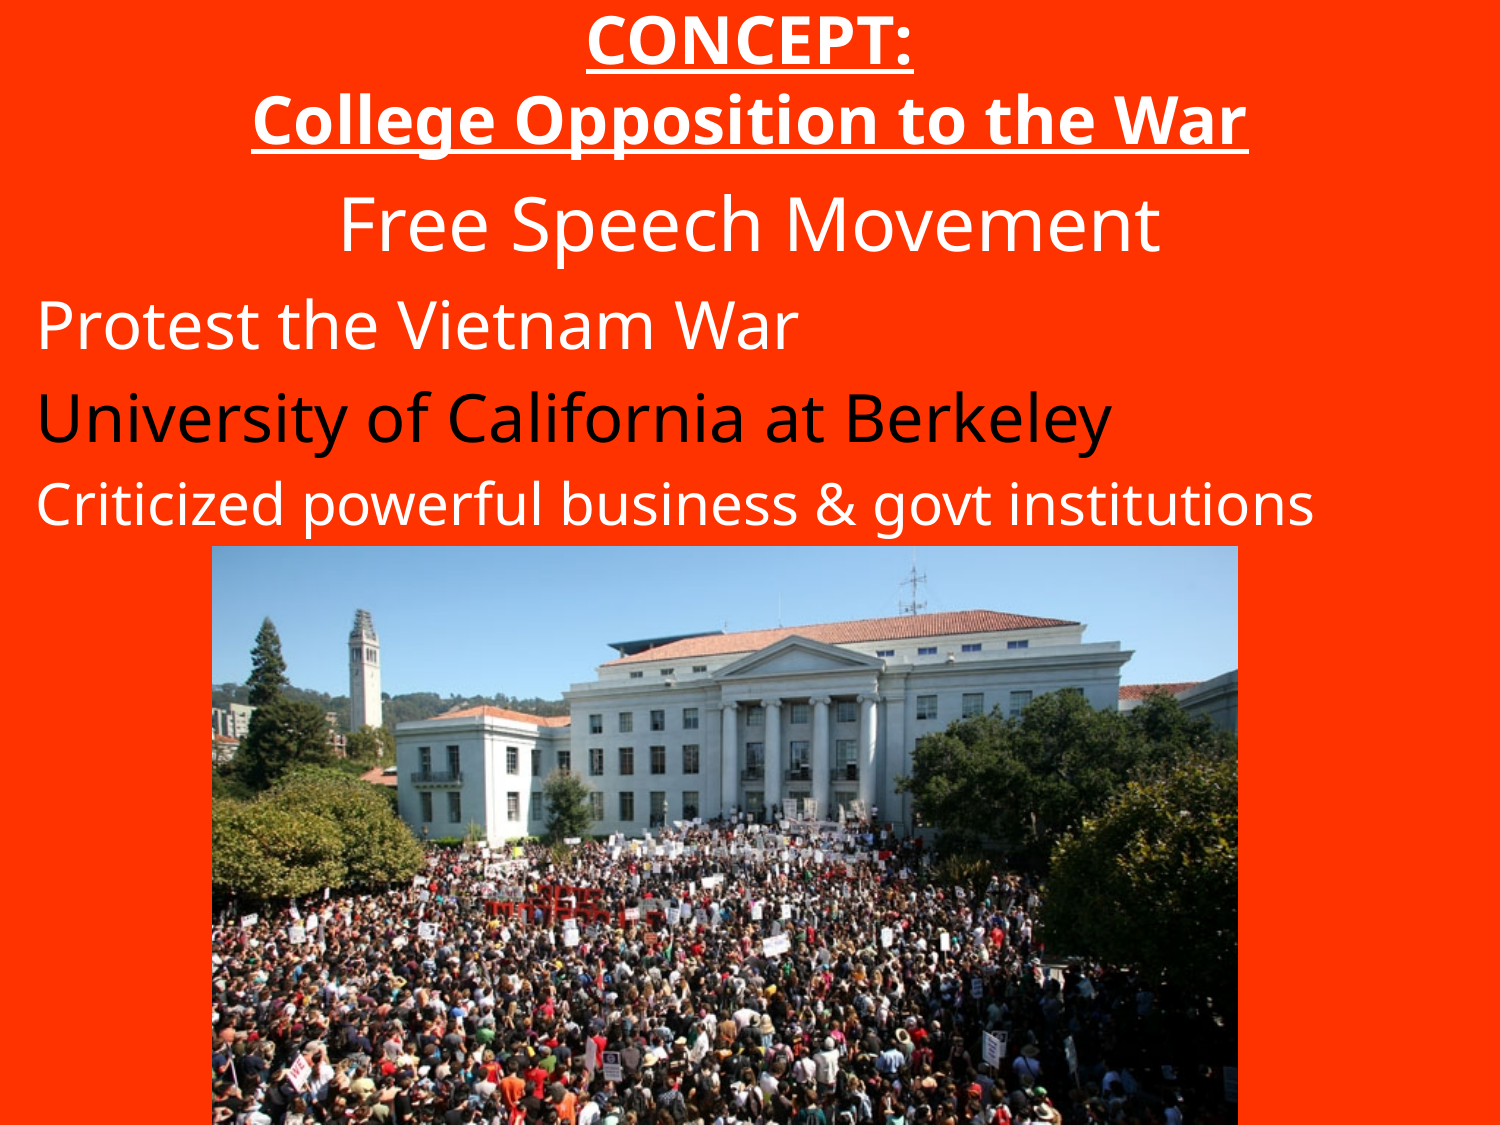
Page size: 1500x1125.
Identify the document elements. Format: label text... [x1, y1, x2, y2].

title Free Speech Movement [75, 162, 1425, 275]
list Protest the Vietnam War University of California at Berkeley Criticized powerful business & govt institutions [20, 275, 1496, 1125]
text_box CONCEPT: College Opposition to the War [74, 24, 1425, 130]
picture [212, 546, 1238, 1125]
